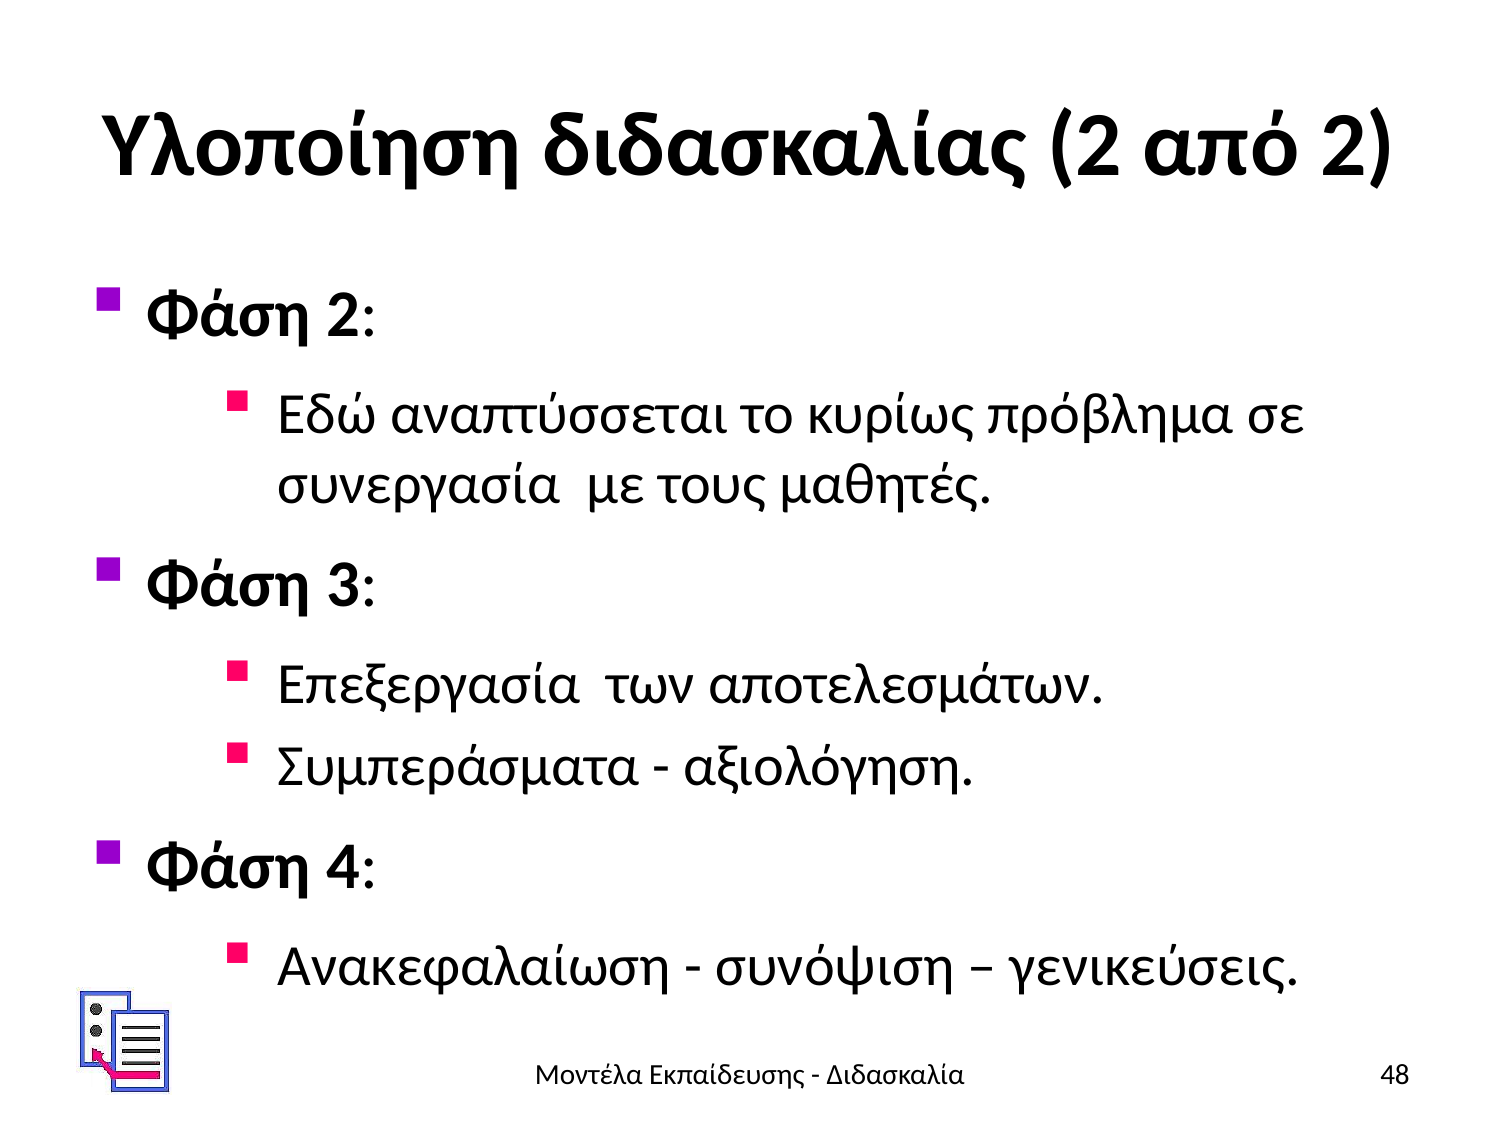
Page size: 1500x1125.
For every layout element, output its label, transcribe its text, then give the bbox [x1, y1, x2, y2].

list Φάση 2: Εδώ αναπτύσσεται το κυρίως πρόβλημα σε συνεργασία με τους μαθητές. Φάση 3: Επεξεργασία των αποτελεσμάτων. Συμπεράσματα - αξιολόγηση. Φάση 4: Ανακεφαλαίωση - συνόψιση – γενικεύσεις. [75, 262, 1425, 1012]
footer Μοντέλα Εκπαίδευσης - Διδασκαλία [512, 1042, 988, 1103]
picture [76, 987, 172, 1095]
slide_number 48 [1074, 1042, 1425, 1103]
title Υλοποίηση διδασκαλίας (2 από 2) [75, 45, 1425, 233]
